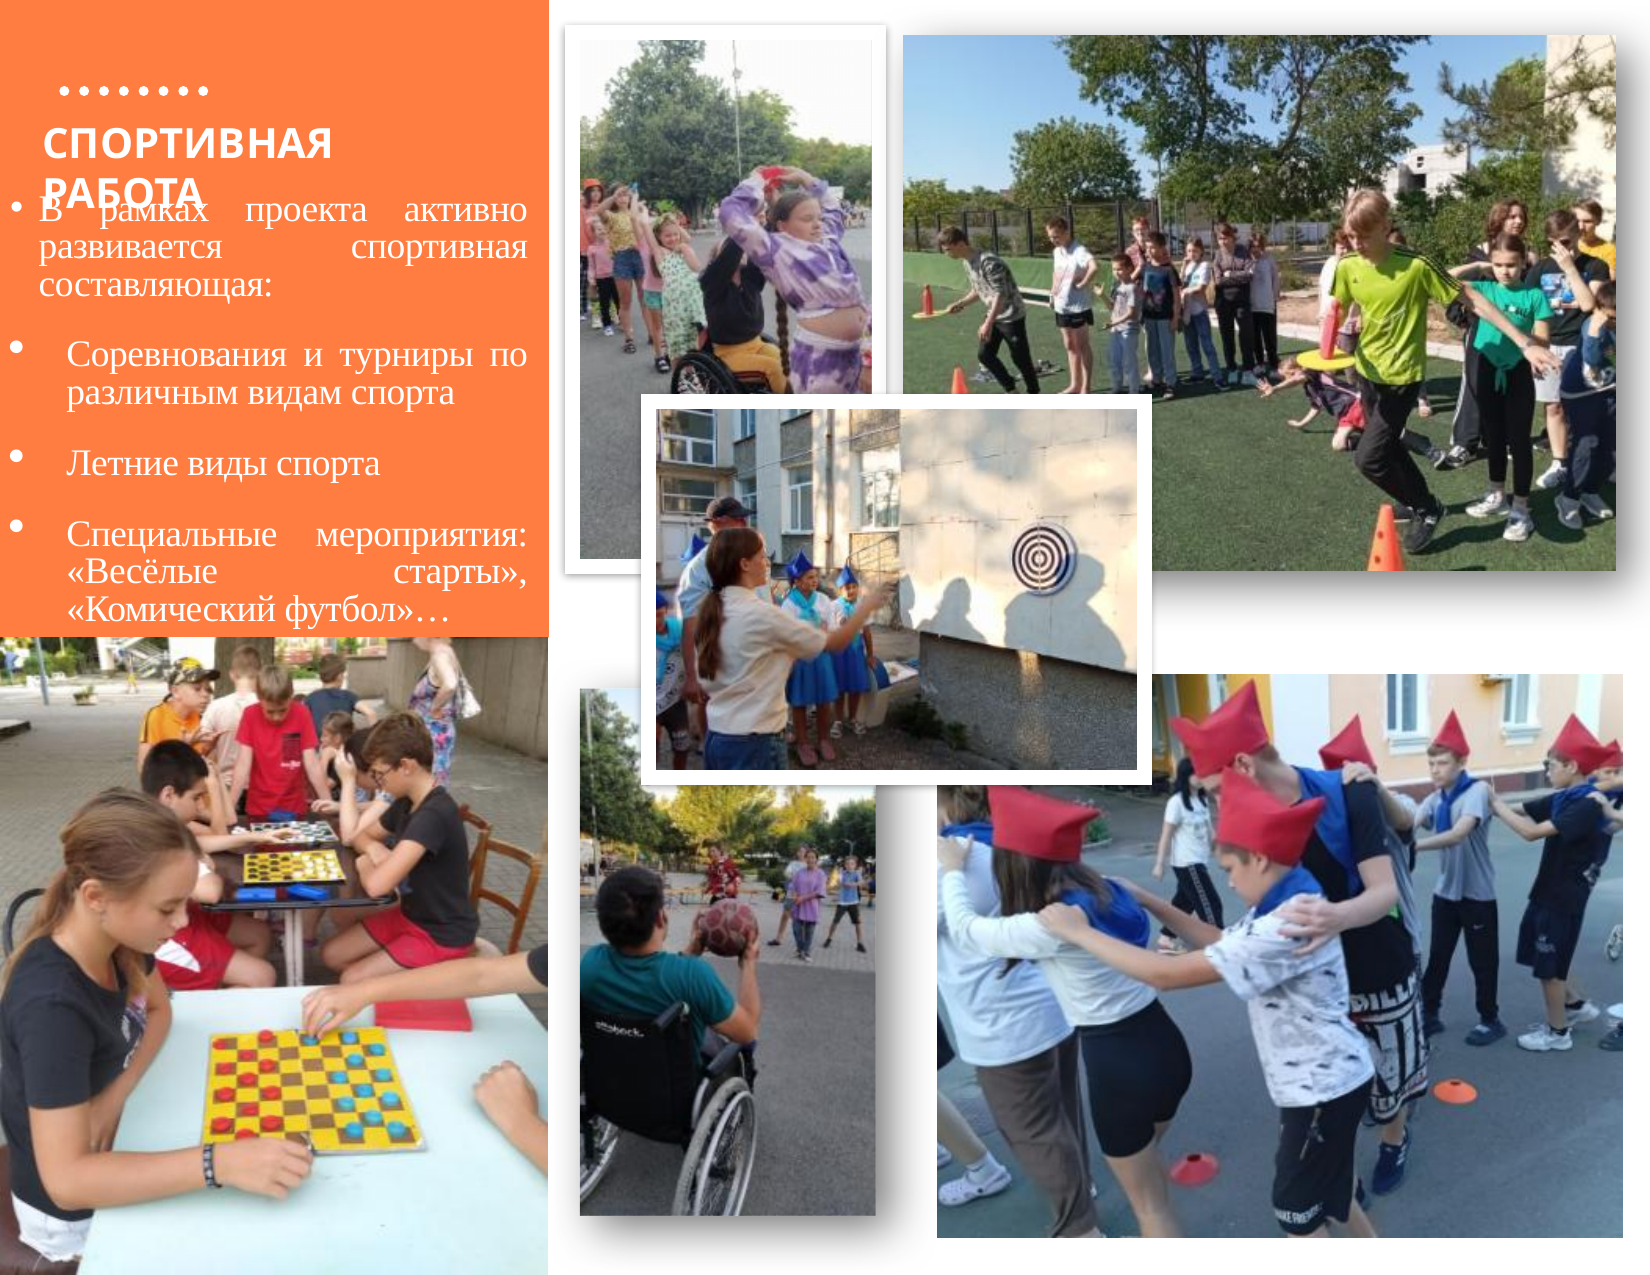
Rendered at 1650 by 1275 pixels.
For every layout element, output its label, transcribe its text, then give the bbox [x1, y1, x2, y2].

title Спортивная работа [27, 109, 511, 183]
list В рамках проекта активно развивается спортивная составляющая: Соревнования и турниры по различным видам спорта Летние виды спорта Специальные мероприятия: «Весёлые старты», «Комический футбол»… [0, 183, 543, 637]
picture [0, 35, 1623, 1275]
